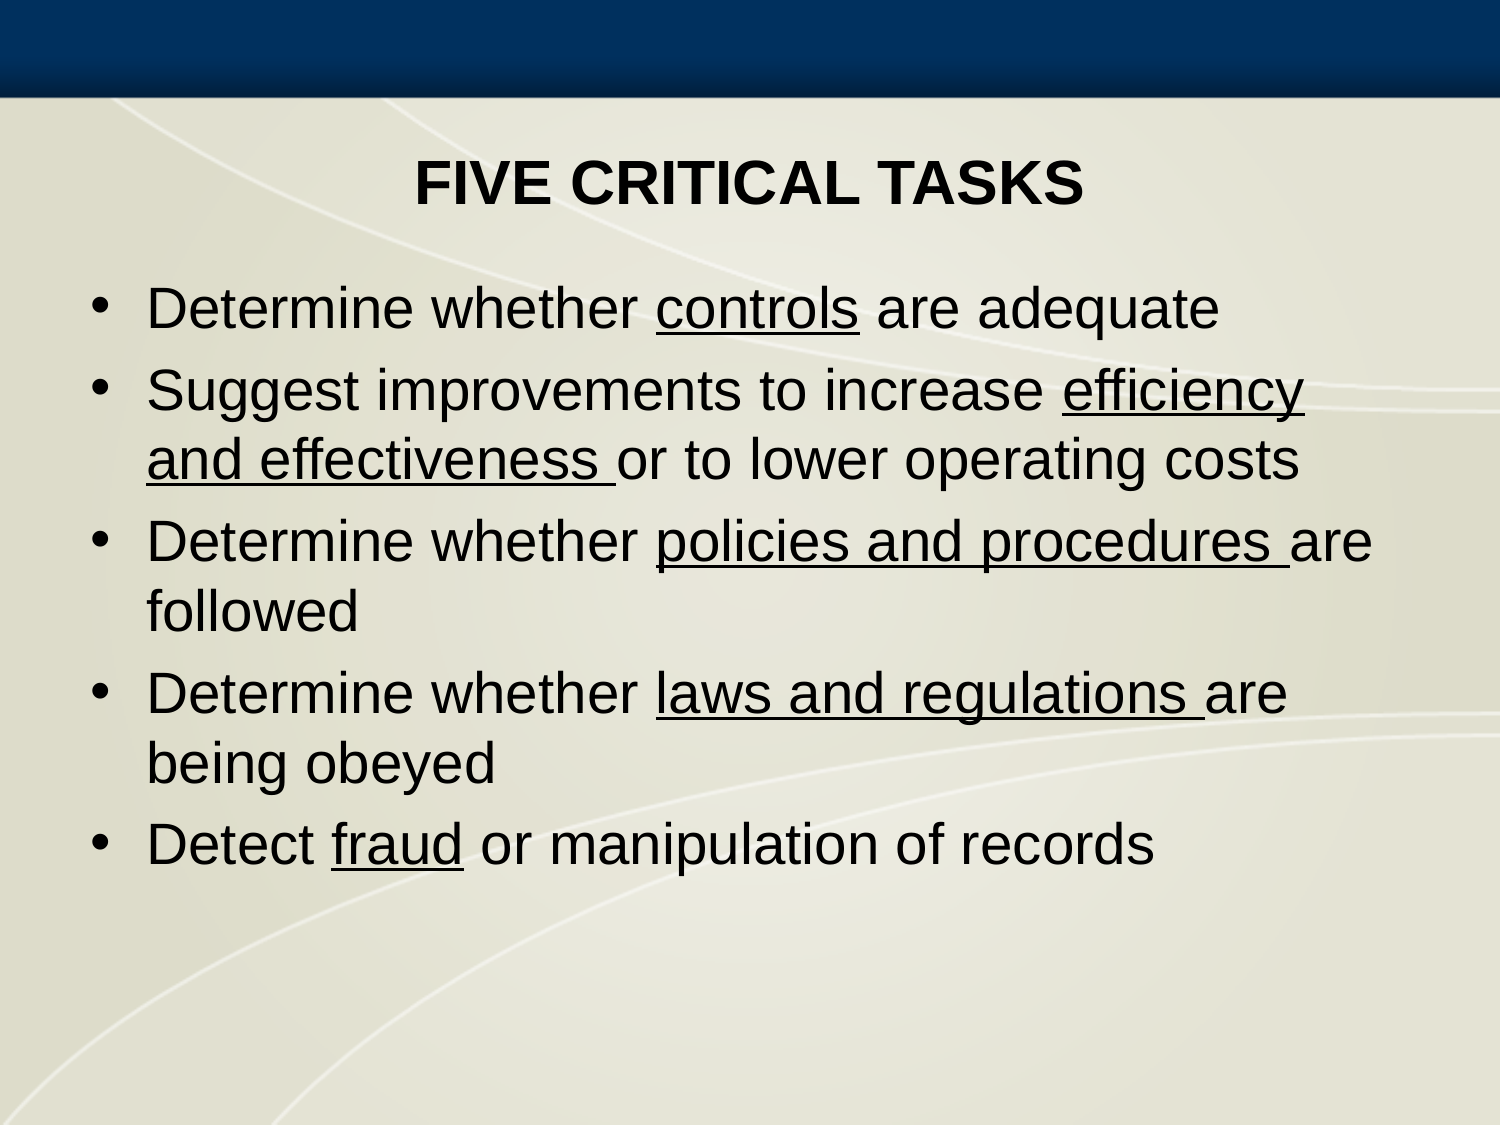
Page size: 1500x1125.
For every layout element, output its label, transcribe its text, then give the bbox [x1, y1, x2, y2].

title Five Critical Tasks [75, 99, 1425, 260]
list Determine whether controls are adequate Suggest improvements to increase efficiency and effectiveness or to lower operating costs Determine whether policies and procedures are followed Determine whether laws and regulations are being obeyed Detect fraud or manipulation of records [75, 262, 1425, 1005]
picture [0, 0, 1500, 1125]
